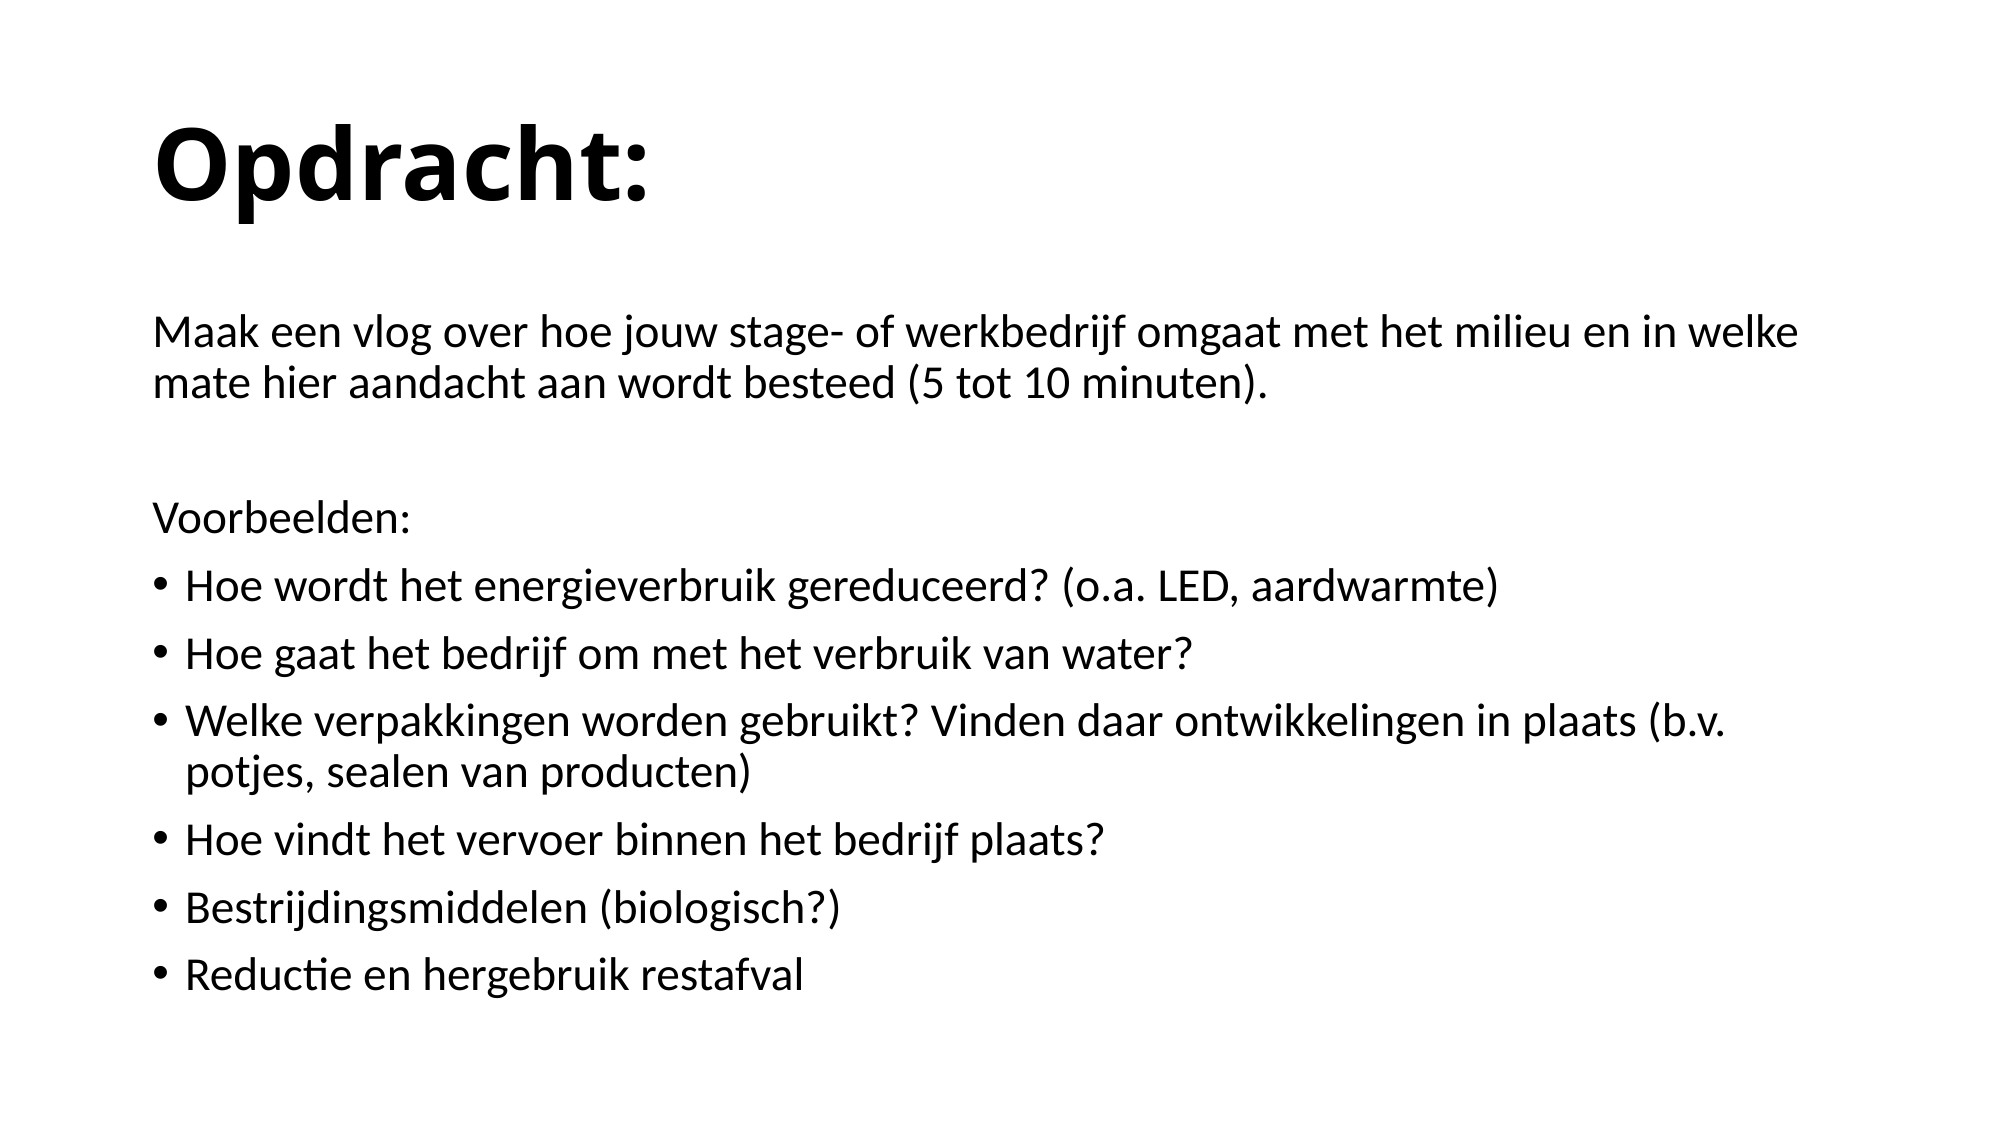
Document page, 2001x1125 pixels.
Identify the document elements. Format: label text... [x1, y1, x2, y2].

title Opdracht: [137, 59, 1863, 278]
list Maak een vlog over hoe jouw stage- of werkbedrijf omgaat met het milieu en in welke mate hier aandacht aan wordt besteed (5 tot 10 minuten). Voorbeelden: Hoe wordt het energieverbruik gereduceerd? (o.a. LED, aardwarmte) Hoe gaat het bedrijf om met het verbruik van water? Welke verpakkingen worden gebruikt? Vinden daar ontwikkelingen in plaats (b.v. potjes, sealen van producten) Hoe vindt het vervoer binnen het bedrijf plaats? Bestrijdingsmiddelen (biologisch?) Reductie en hergebruik restafval [137, 299, 1863, 1014]
